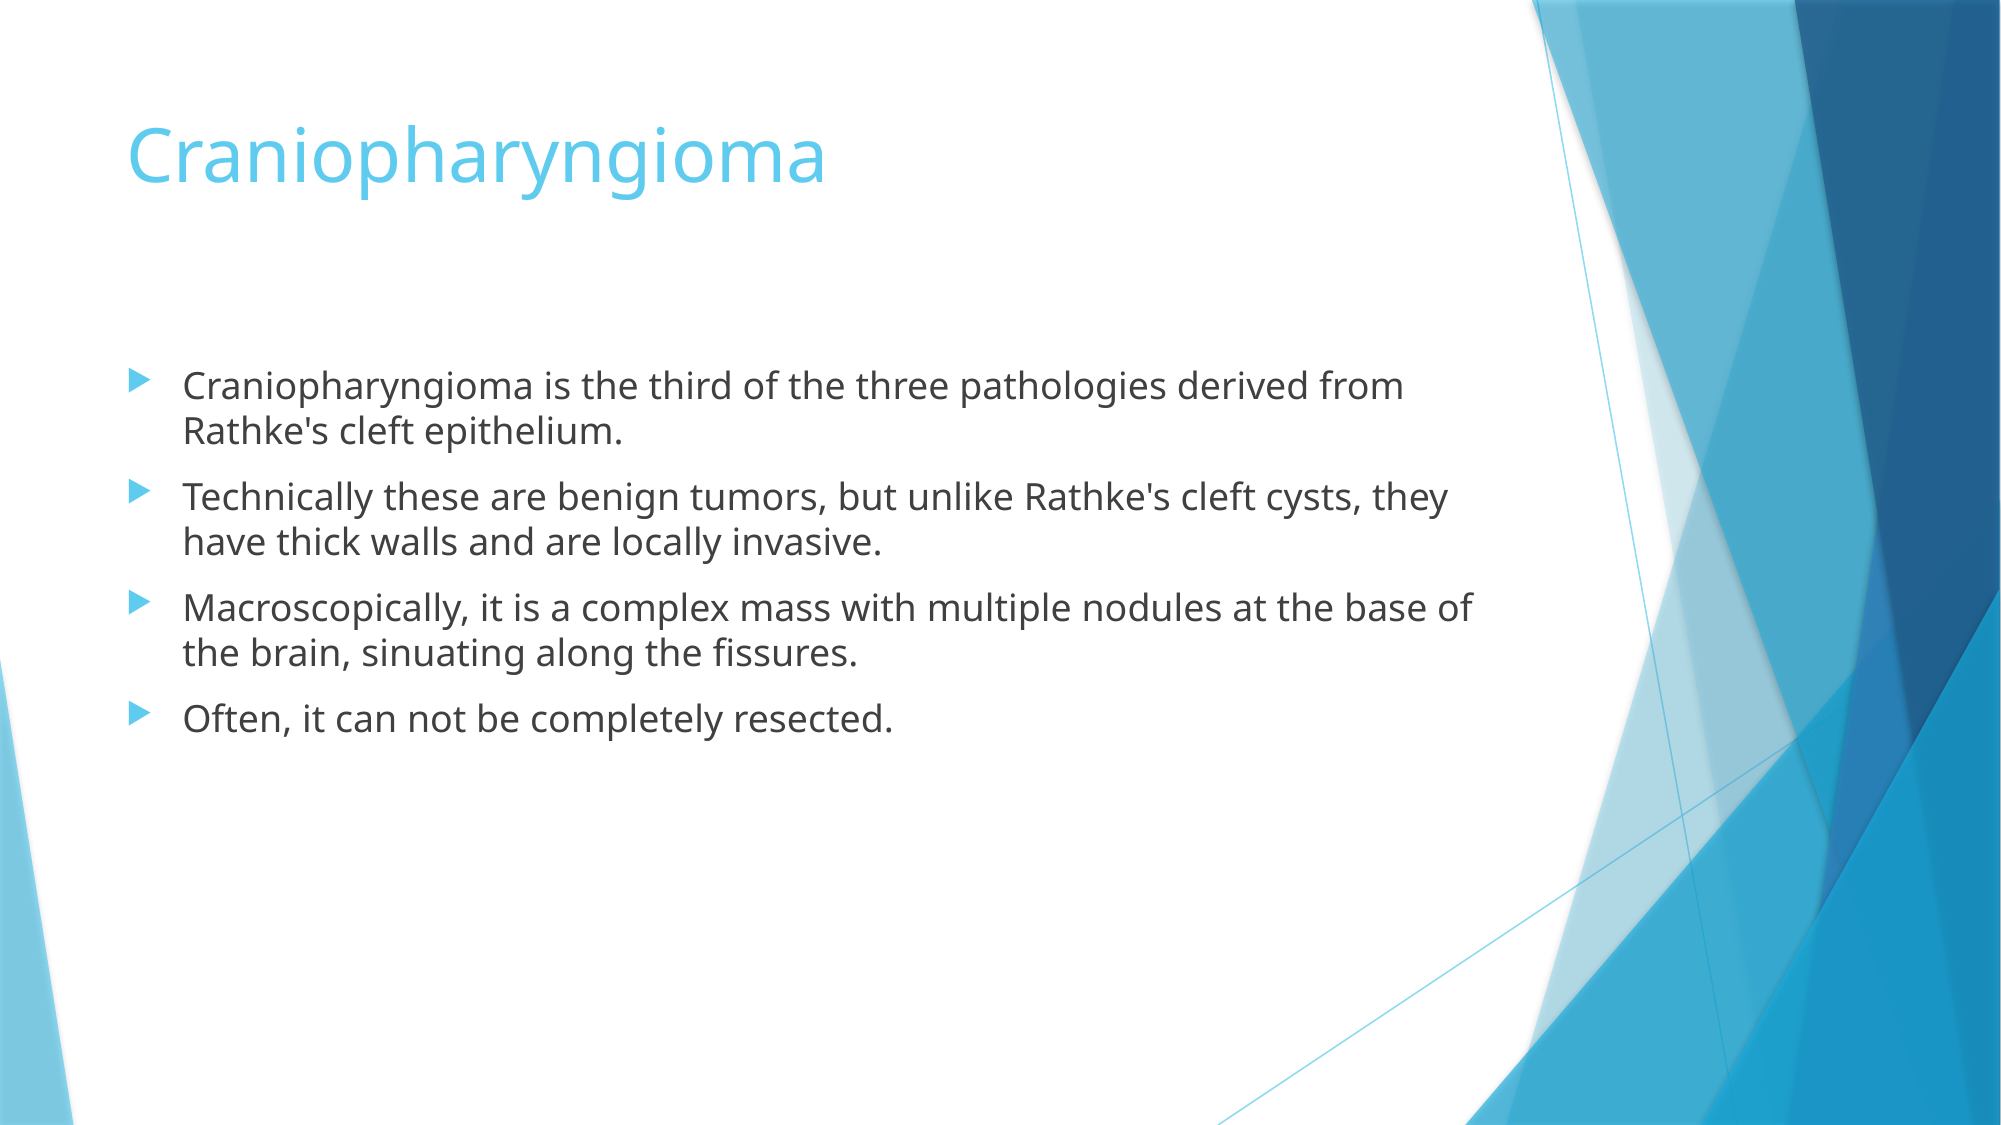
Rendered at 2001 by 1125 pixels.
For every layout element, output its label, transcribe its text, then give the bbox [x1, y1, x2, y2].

list Craniopharyngioma is the third of the three pathologies derived from Rathke's cleft epithelium. Technically these are benign tumors, but unlike Rathke's cleft cysts, they have thick walls and are locally invasive. Macroscopically, it is a complex mass with multiple nodules at the base of the brain, sinuating along the fissures. Often, it can not be completely resected. [111, 354, 1522, 992]
title Craniopharyngioma [111, 99, 1522, 317]
